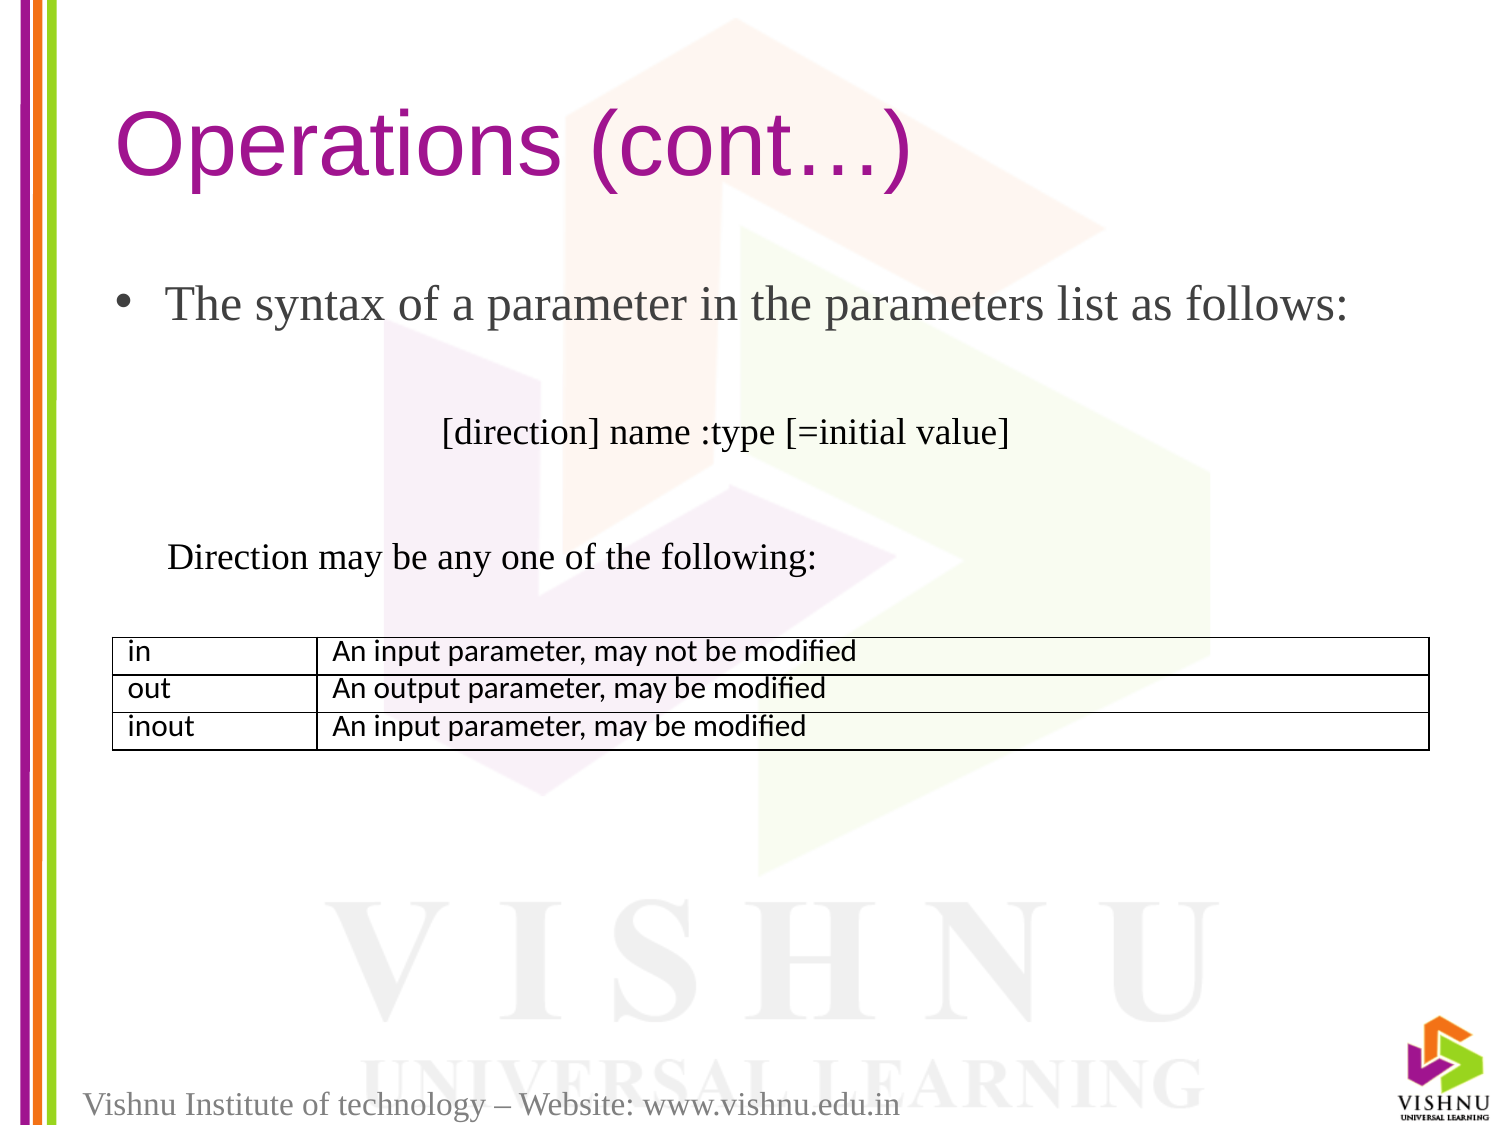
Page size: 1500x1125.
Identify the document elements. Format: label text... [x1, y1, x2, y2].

table_header An input parameter, may not be modified [318, 638, 1428, 674]
list The syntax of a parameter in the parameters list as follows: [99, 262, 1425, 388]
text_box Direction may be any one of the following: [152, 524, 834, 585]
table_cell An output parameter, may be modified [318, 676, 1428, 712]
table_header in [113, 638, 316, 674]
table_cell out [113, 676, 316, 712]
picture [1387, 1012, 1500, 1125]
table_cell inout [113, 713, 316, 749]
text_box [direction] name :type [=initial value] [426, 399, 1026, 460]
title Operations (cont…) [99, 45, 1425, 233]
table_cell An input parameter, may be modified [318, 713, 1428, 749]
